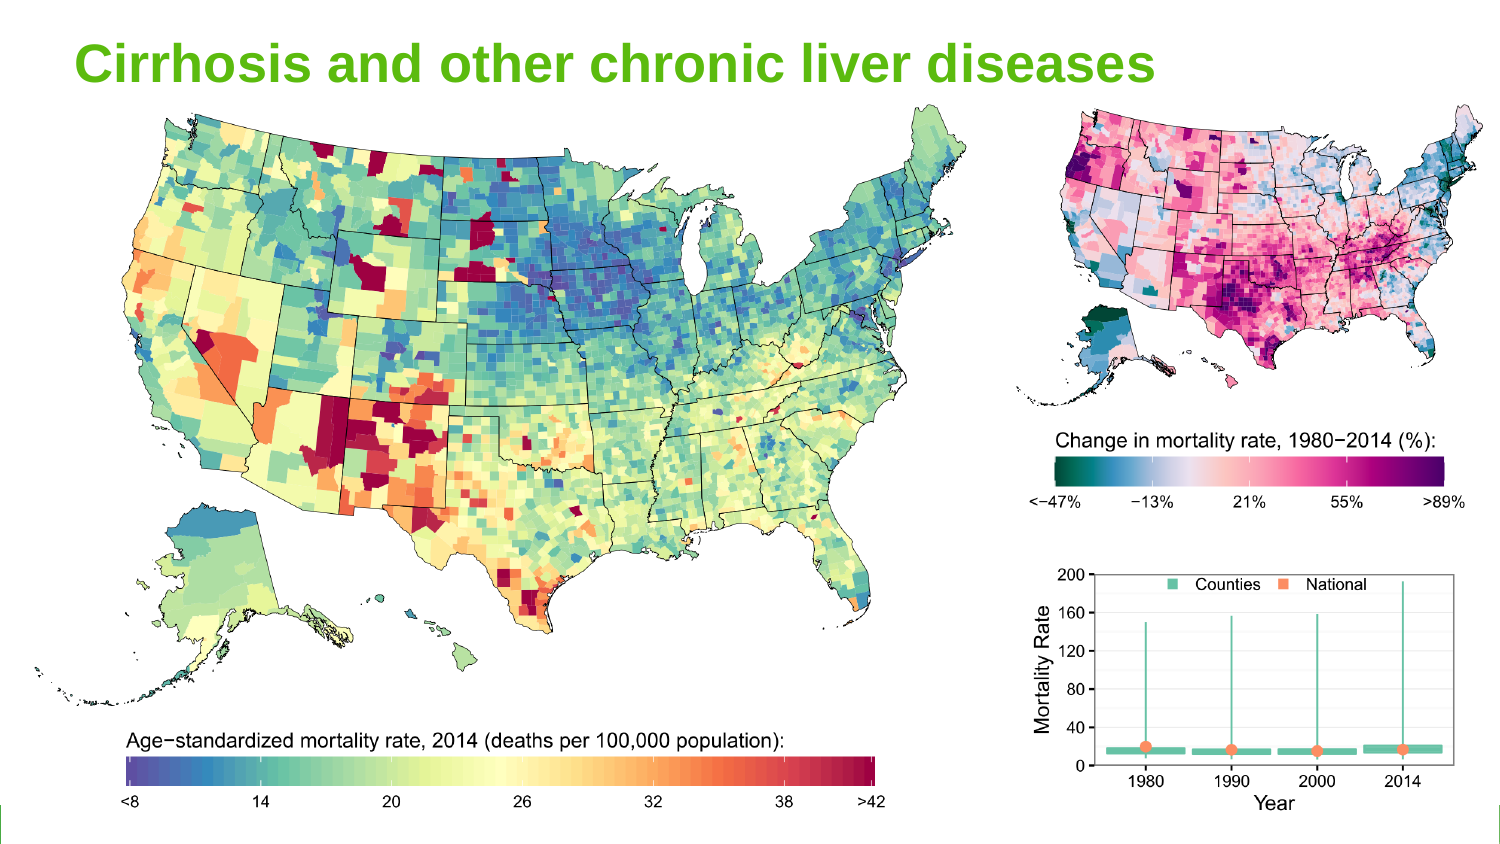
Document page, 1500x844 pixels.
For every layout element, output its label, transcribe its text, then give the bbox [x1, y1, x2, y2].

title Cirrhosis and other chronic liver diseases [59, 20, 1404, 93]
picture [0, 94, 1500, 844]
